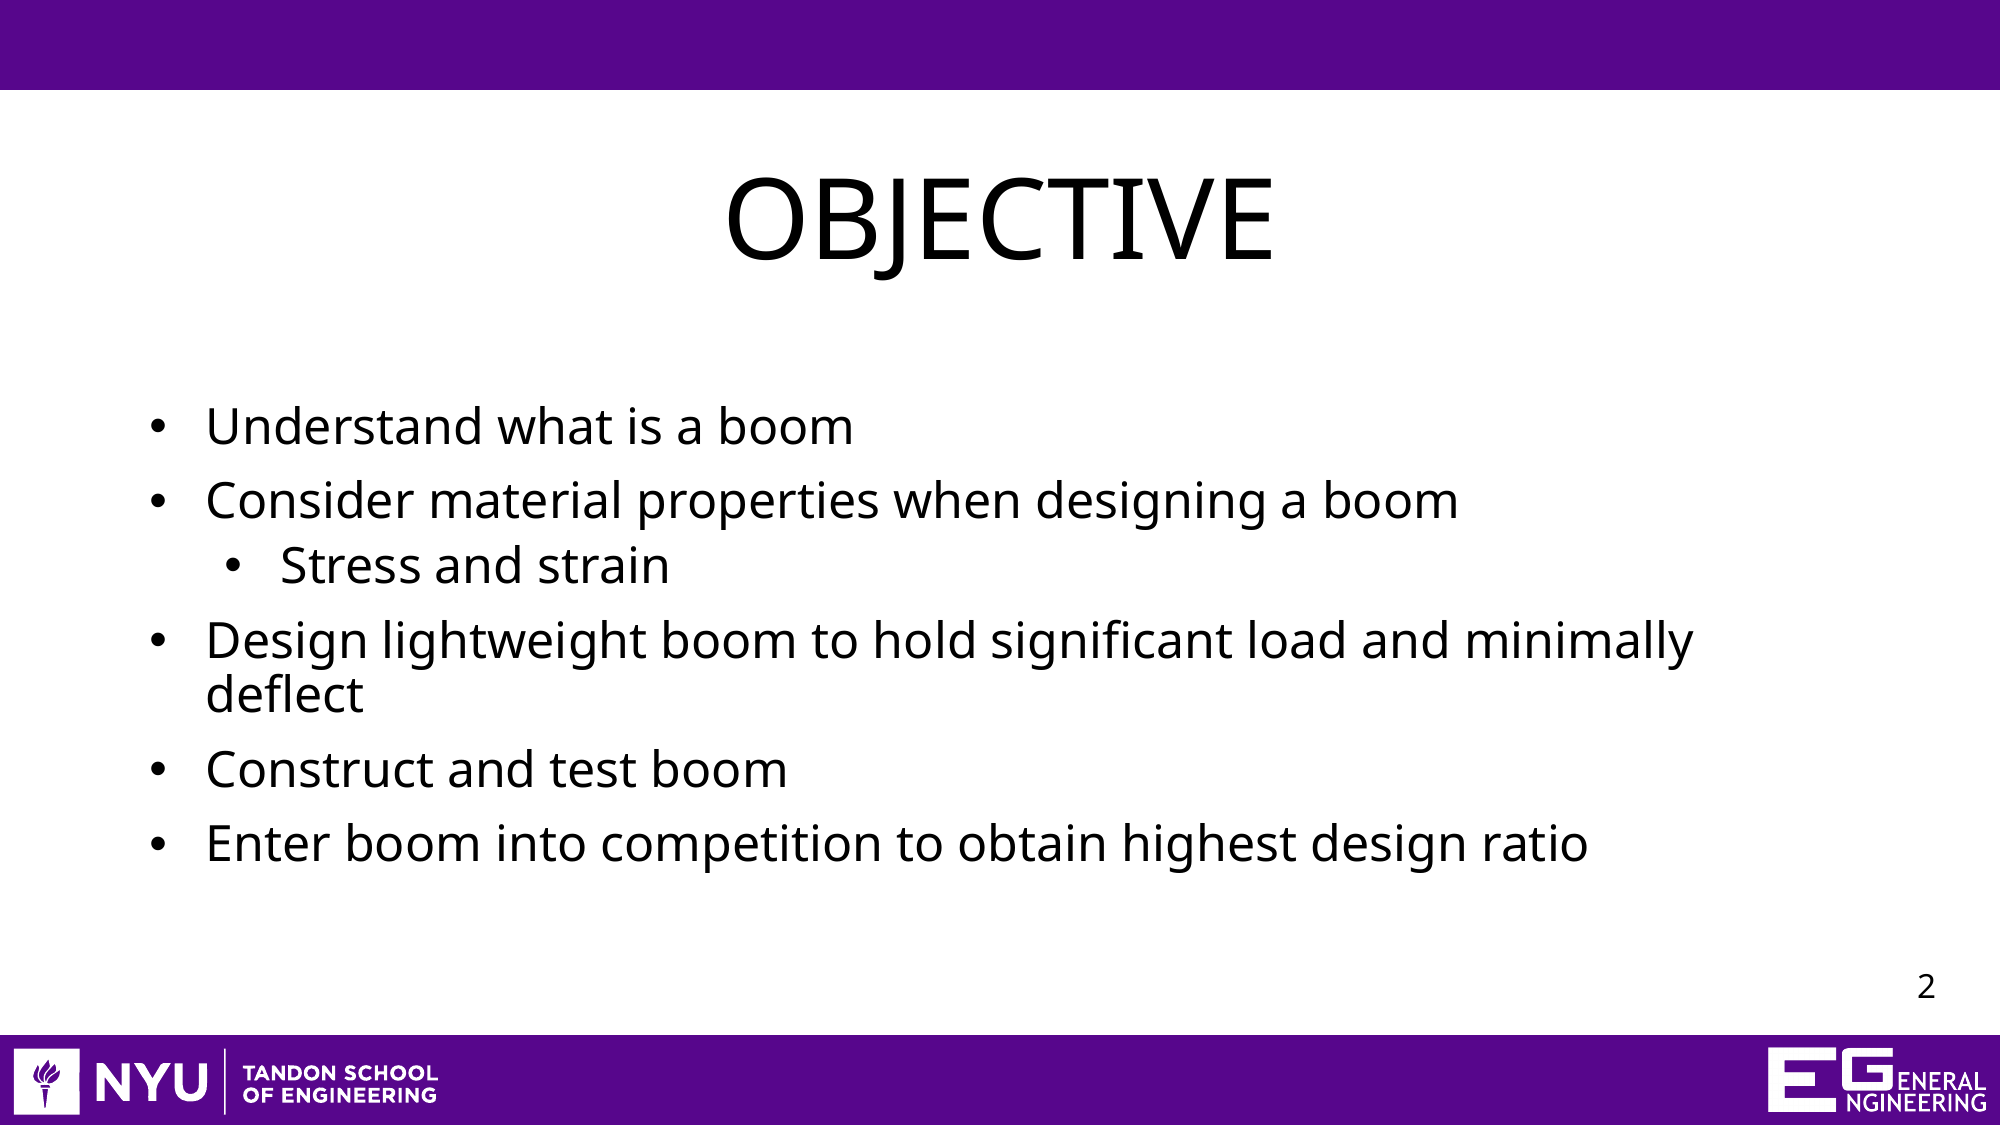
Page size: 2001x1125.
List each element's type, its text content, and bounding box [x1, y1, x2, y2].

text_box 2 [1802, 958, 1951, 1013]
text_box [0, 1034, 1752, 1125]
title OBJECTIVE [92, 132, 1908, 292]
picture [13, 1048, 438, 1115]
subtitle Understand what is a boom Consider material properties when designing a boom Stress and strain Design lightweight boom to hold significant load and minimally deflect Construct and test boom Enter boom into competition to obtain highest design ratio [134, 315, 1871, 959]
text_box [0, 0, 2000, 91]
picture [1752, 1031, 2000, 1125]
